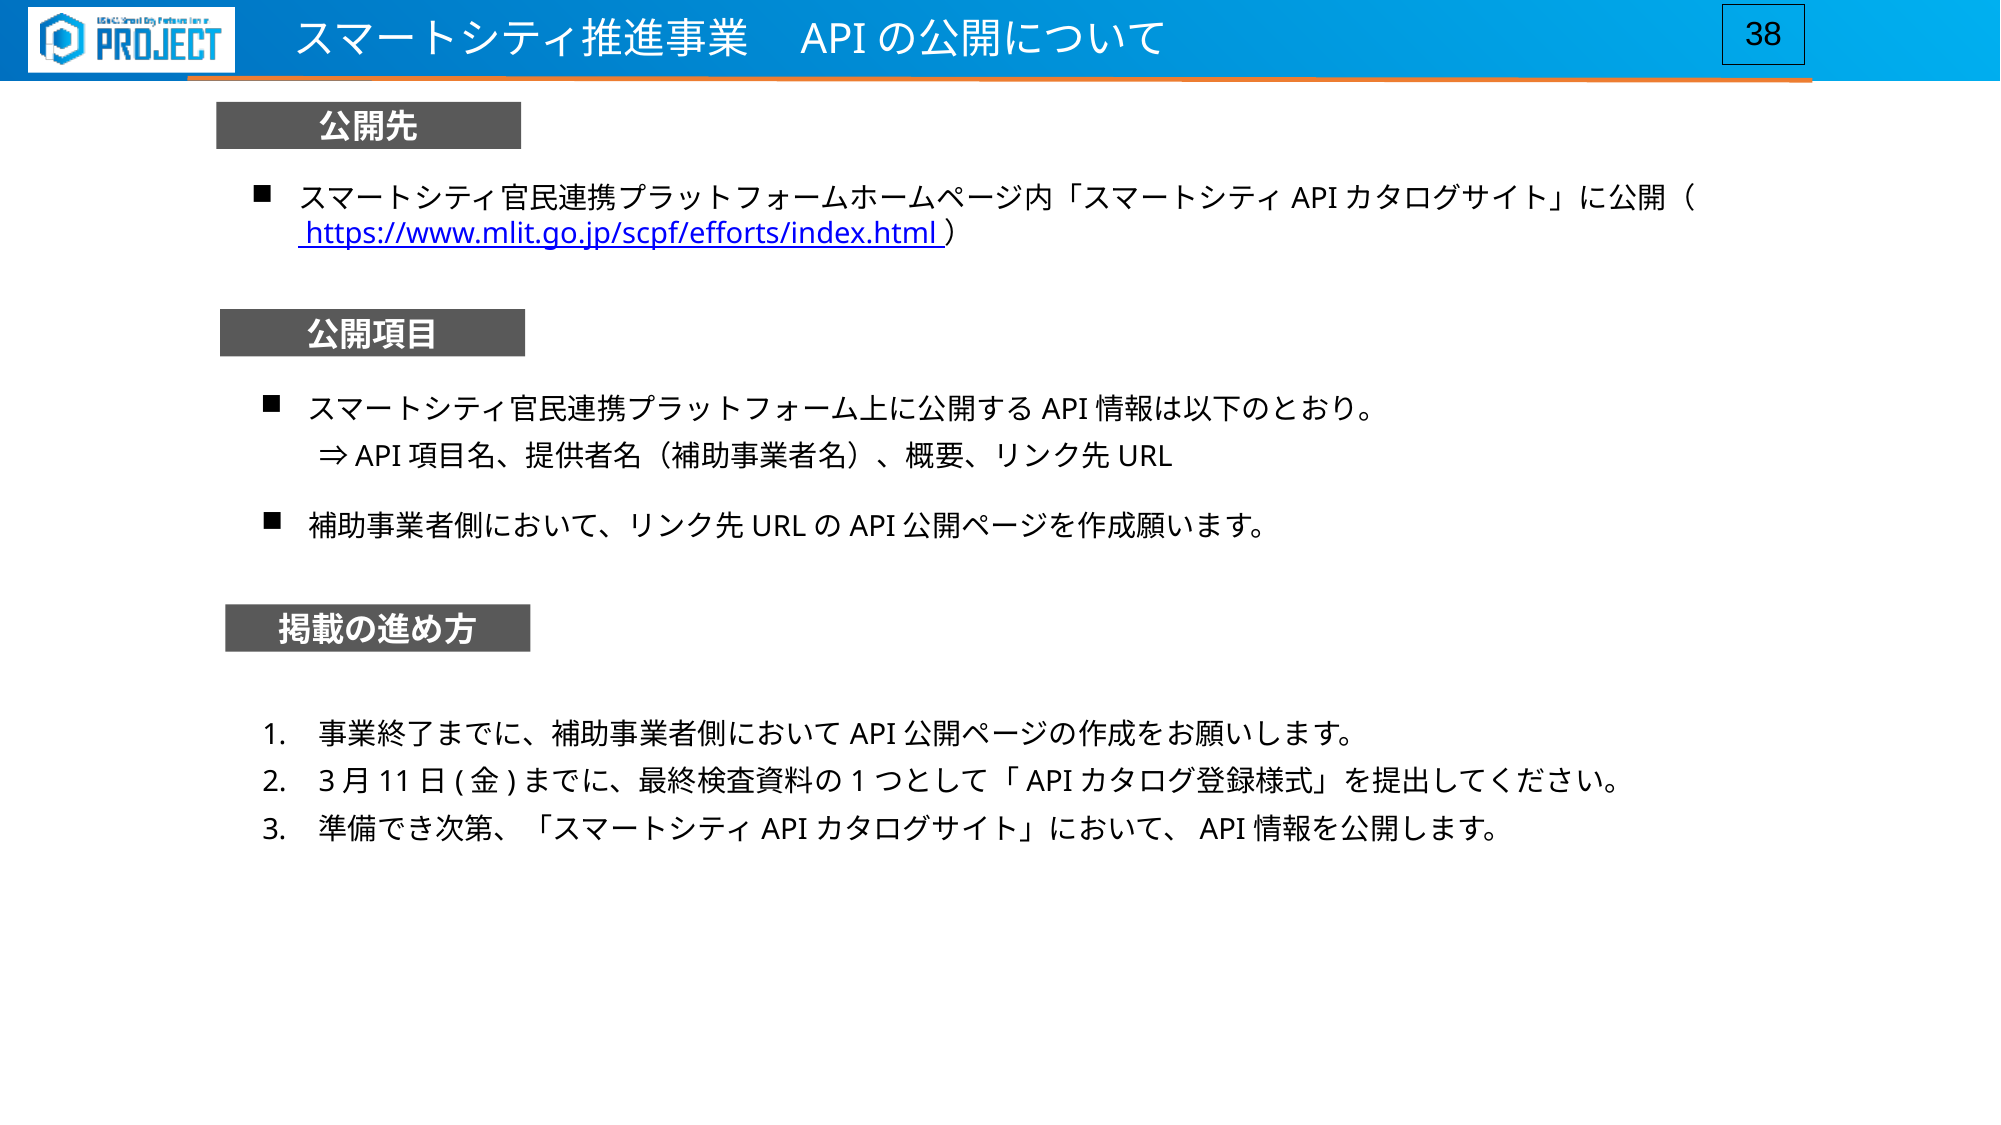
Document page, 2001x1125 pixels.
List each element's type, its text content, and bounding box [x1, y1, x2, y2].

text_box 掲載の進め方 [225, 604, 531, 652]
text_box 38 [1722, 4, 1805, 65]
text_box 公開項目 [220, 309, 526, 357]
text_box 補助事業者側において、リンク先URLのAPI公開ページを作成願います。 [246, 500, 1792, 550]
text_box スマートシティ官民連携プラットフォームホームページ内「スマートシティAPIカタログサイト」に公開（ https://www.mlit.go.jp/scpf/efforts/index.html ） [236, 172, 1782, 262]
text_box スマートシティ官民連携プラットフォーム上に公開するAPI情報は以下のとおり。 ⇒API項目名、提供者名（補助事業者名）、概要、リンク先URL [245, 382, 1790, 480]
text_box 公開先 [216, 101, 522, 149]
text_box 事業終了までに、補助事業者側においてAPI公開ページの作成をお願いします。 3月11日(金)までに、最終検査資料の1つとして「APIカタログ登録様式」を提出してください。 準備でき次第、「スマートシティAPIカタログサイト」において、API情報を公開します。 [247, 707, 1792, 853]
picture [40, 13, 223, 71]
text_box スマートシティ推進事業 APIの公開について [195, 4, 1821, 70]
